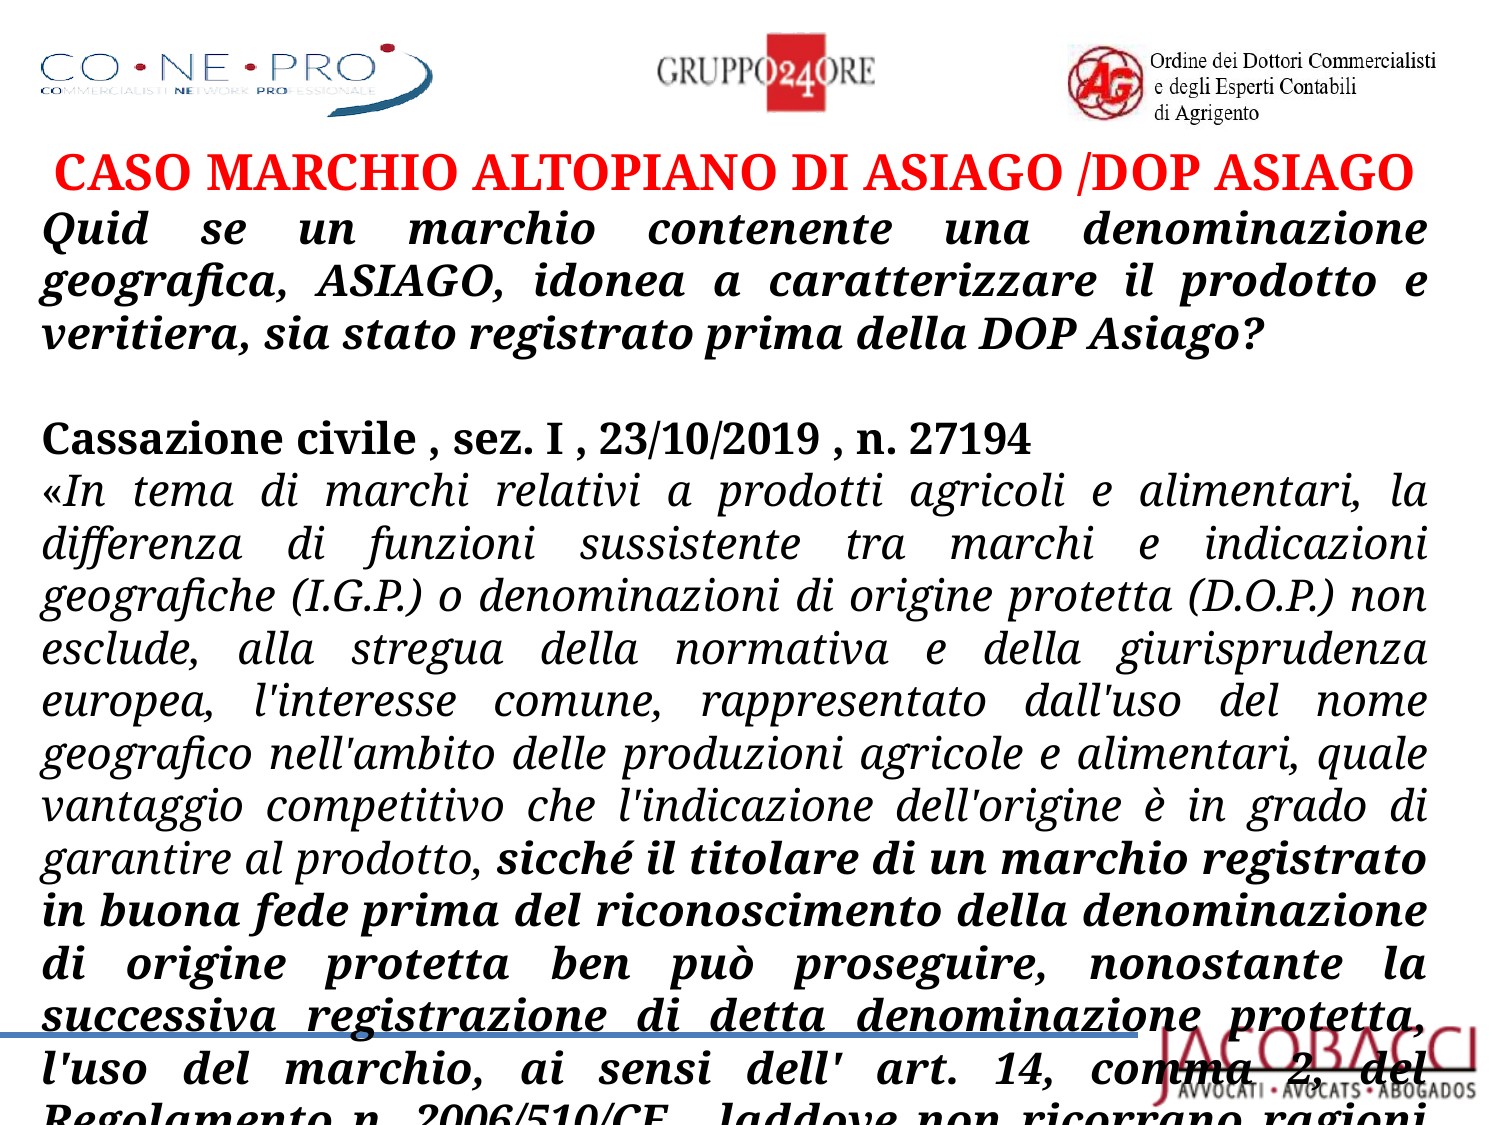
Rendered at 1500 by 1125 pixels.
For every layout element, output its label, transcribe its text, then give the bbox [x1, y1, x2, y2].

text_box CASO MARCHIO ALTOPIANO DI ASIAGO /DOP ASIAGO Quid se un marchio contenente una denominazione geografica, ASIAGO, idonea a caratterizzare il prodotto e veritiera, sia stato registrato prima della DOP Asiago? Cassazione civile , sez. I , 23/10/2019 , n. 27194 «In tema di marchi relativi a prodotti agricoli e alimentari, la differenza di funzioni sussistente tra marchi e indicazioni geografiche (I.G.P.) o denominazioni di origine protetta (D.O.P.) non esclude, alla stregua della normativa e della giurisprudenza europea, l'interesse comune, rappresentato dall'uso del nome geografico nell'ambito delle produzioni agricole e alimentari, quale vantaggio competitivo che l'indicazione dell'origine è in grado di garantire al prodotto, sicché il titolare di un marchio registrato in buona fede prima del riconoscimento della denominazione di origine protetta ben può proseguire, nonostante la successiva registrazione di detta denominazione protetta, l'uso del marchio, ai sensi dell' art. 14, comma 2, del Regolamento n. 2006/510/CE , laddove non ricorrano ragioni di nullità o decadenza del marchio stesso». [26, 1043, 1133, 1125]
picture [1138, 1011, 1500, 1125]
picture [657, 30, 876, 116]
picture [1059, 34, 1440, 133]
picture [38, 38, 441, 124]
text_box CASO MARCHIO ALTOPIANO DI ASIAGO /DOP ASIAGO Quid se un marchio contenente una denominazione geografica, ASIAGO, idonea a caratterizzare il prodotto e veritiera, sia stato registrato prima della DOP Asiago? Cassazione civile , sez. I , 23/10/2019 , n. 27194 «In tema di marchi relativi a prodotti agricoli e alimentari, la differenza di funzioni sussistente tra marchi e indicazioni geografiche (I.G.P.) o denominazioni di origine protetta (D.O.P.) non esclude, alla stregua della normativa e della giurisprudenza europea, l'interesse comune, rappresentato dall'uso del nome geografico nell'ambito delle produzioni agricole e alimentari, quale vantaggio competitivo che l'indicazione dell'origine è in grado di garantire al prodotto, sicché il titolare di un marchio registrato in buona fede prima del riconoscimento della denominazione di origine protetta ben può proseguire, nonostante la successiva registrazione di detta denominazione protetta, l'uso del marchio, ai sensi dell' art. 14, comma 2, del Regolamento n. 2006/510/CE , laddove non ricorrano ragioni di nullità o decadenza del marchio stesso». [26, 133, 1444, 1034]
